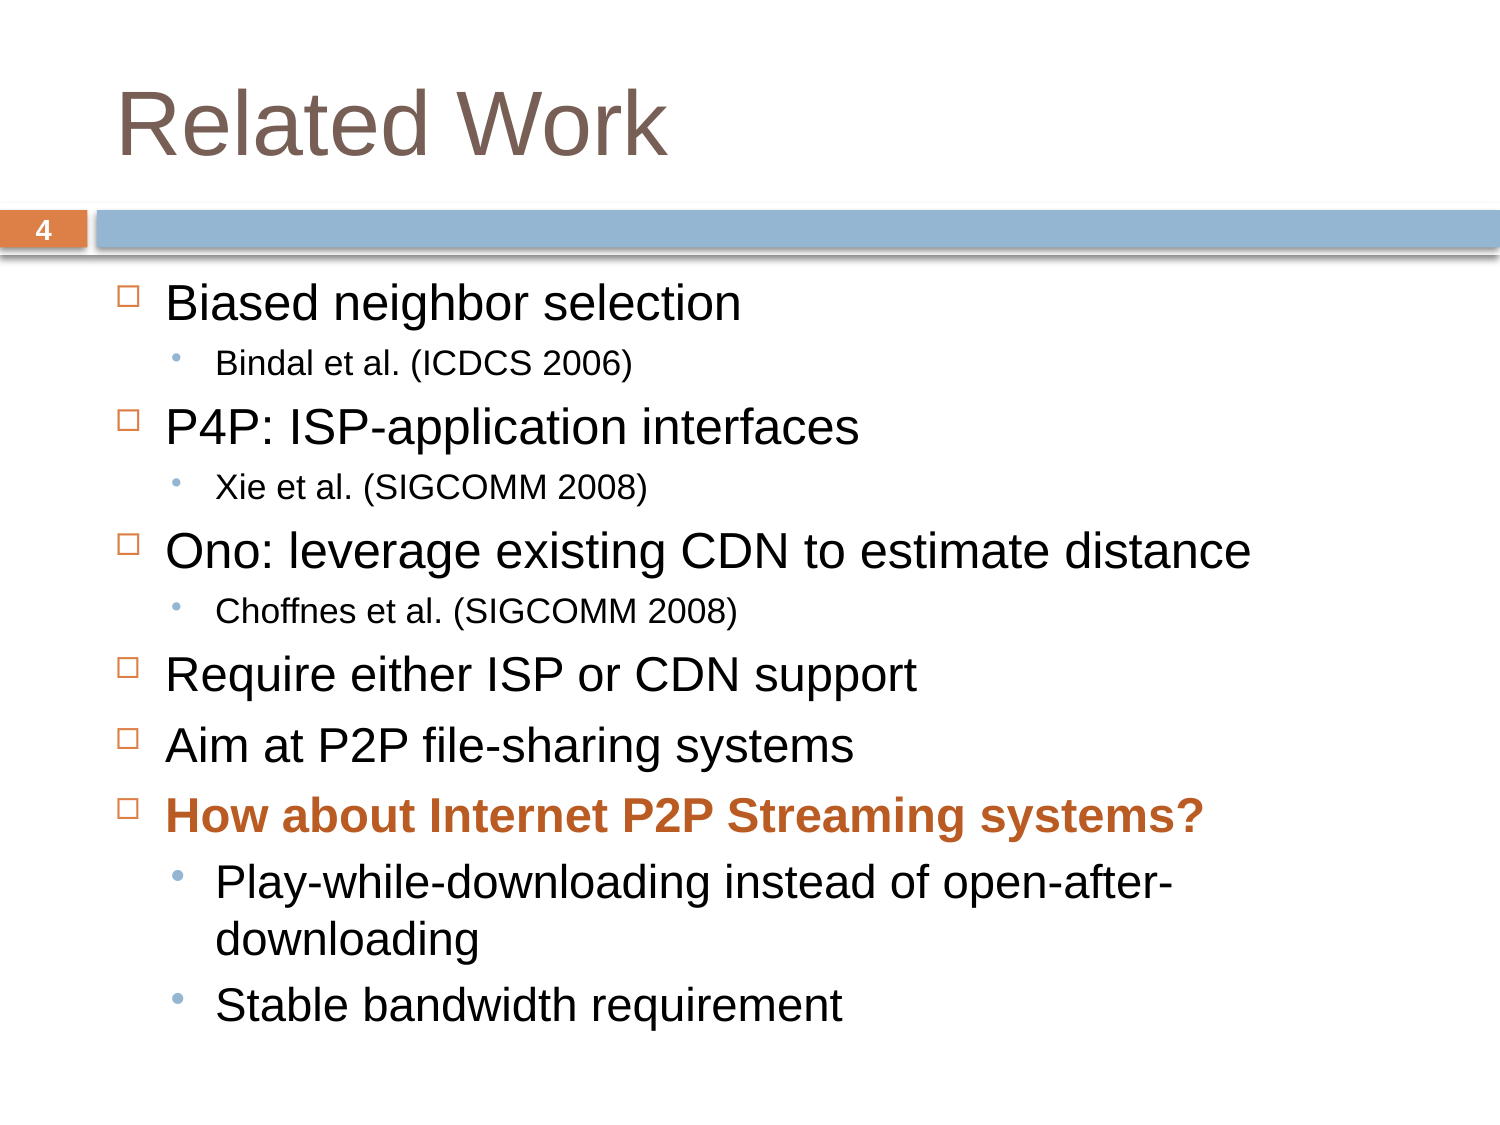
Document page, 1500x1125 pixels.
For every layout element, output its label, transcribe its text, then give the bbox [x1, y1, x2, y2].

list Biased neighbor selection Bindal et al. (ICDCS 2006) P4P: ISP-application interfaces Xie et al. (SIGCOMM 2008) Ono: leverage existing CDN to estimate distance Choffnes et al. (SIGCOMM 2008) Require either ISP or CDN support Aim at P2P file-sharing systems How about Internet P2P Streaming systems? Play-while-downloading instead of open-after-downloading Stable bandwidth requirement [100, 262, 1438, 1043]
slide_number 4 [0, 208, 88, 249]
title Related Work [100, 37, 1438, 200]
